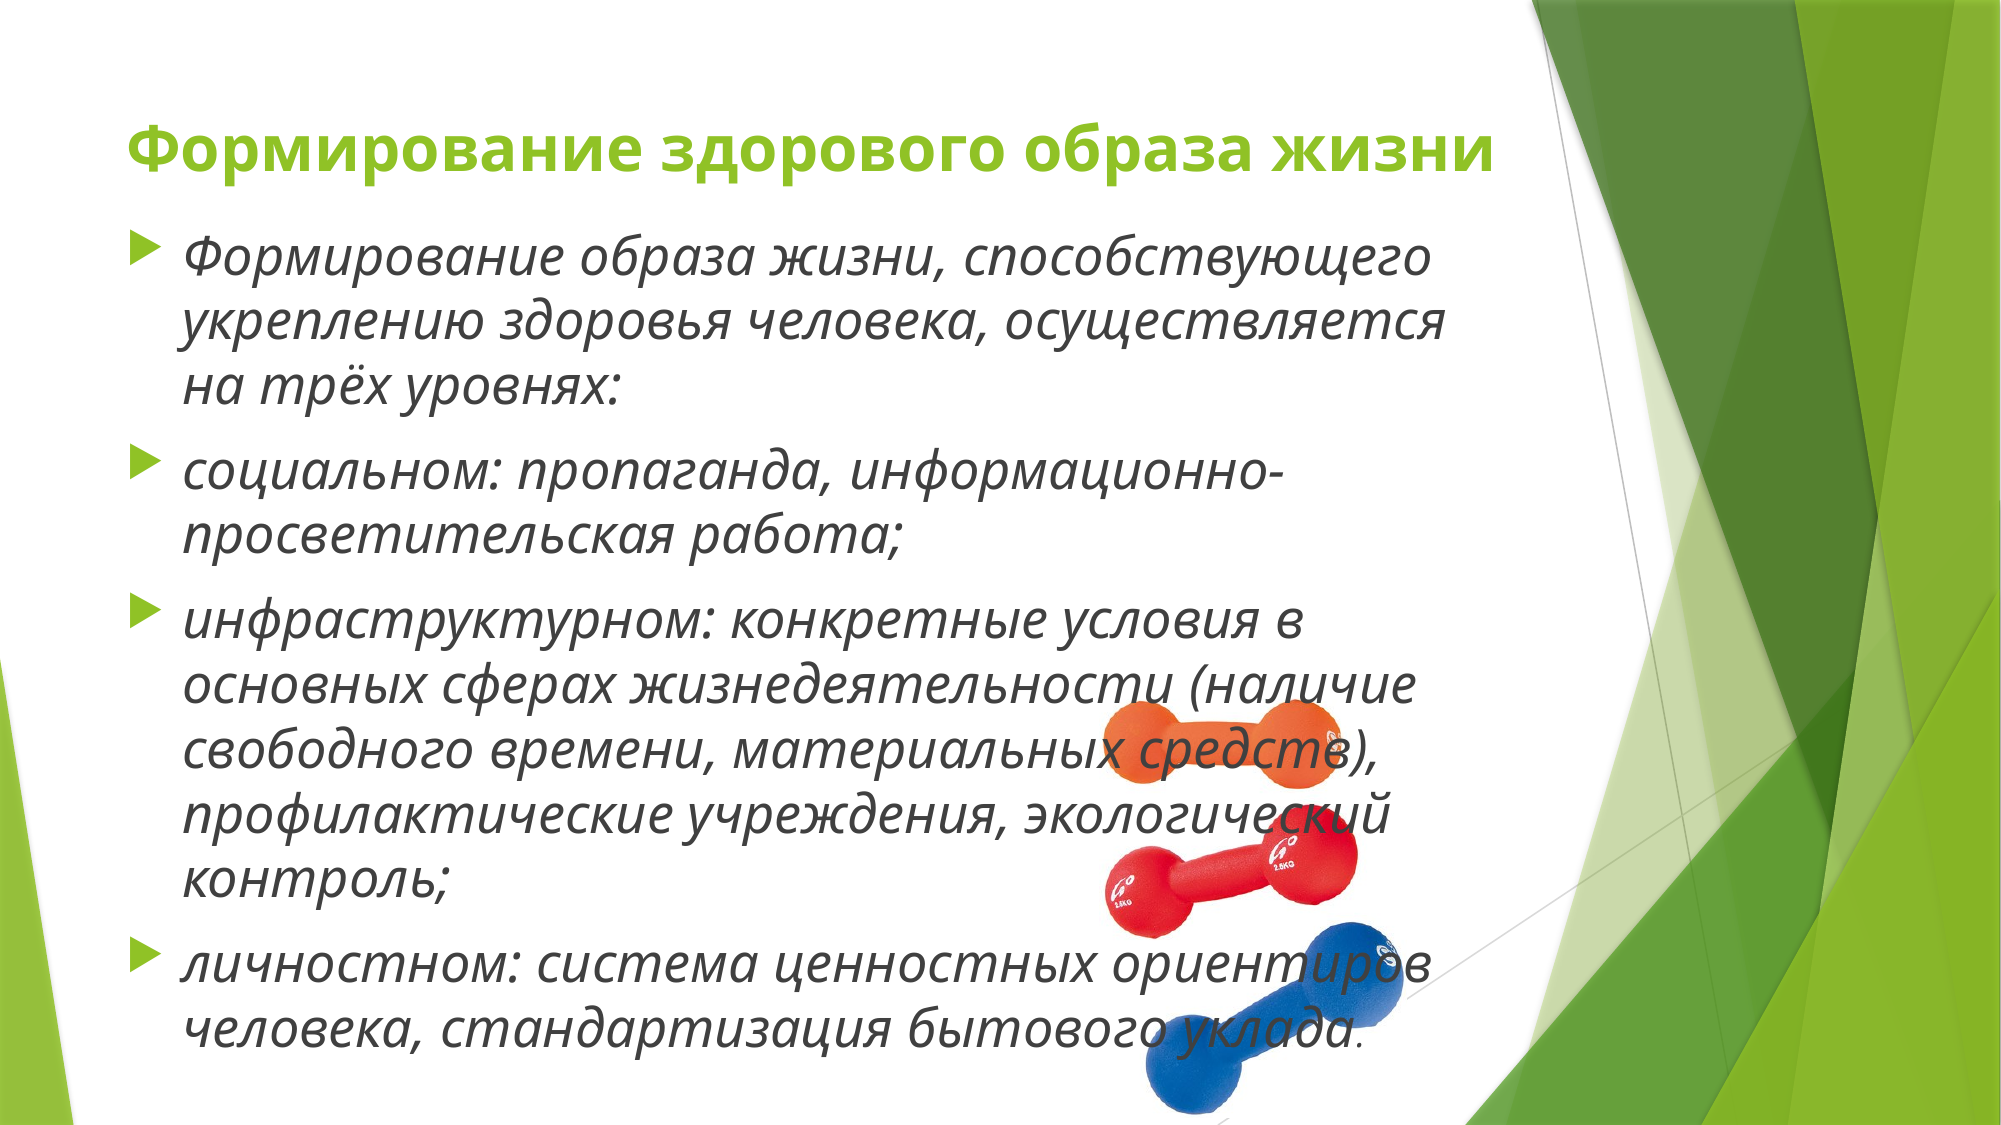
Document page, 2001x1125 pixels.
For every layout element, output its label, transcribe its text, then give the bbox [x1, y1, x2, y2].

picture [1099, 672, 1408, 1119]
list Формирование образа жизни, способствующего укреплению здоровья человека, осуществляется на трёх уровнях: социальном: пропаганда, информационно-просветительская работа; инфраструктурном: конкретные условия в основных сферах жизнедеятельности (наличие свободного времени, материальных средств), профилактические учреждения, экологический контроль; личностном: система ценностных ориентиров человека, стандартизация бытового уклада. [111, 213, 1522, 1082]
title Формирование здорового образа жизни [111, 99, 1522, 213]
